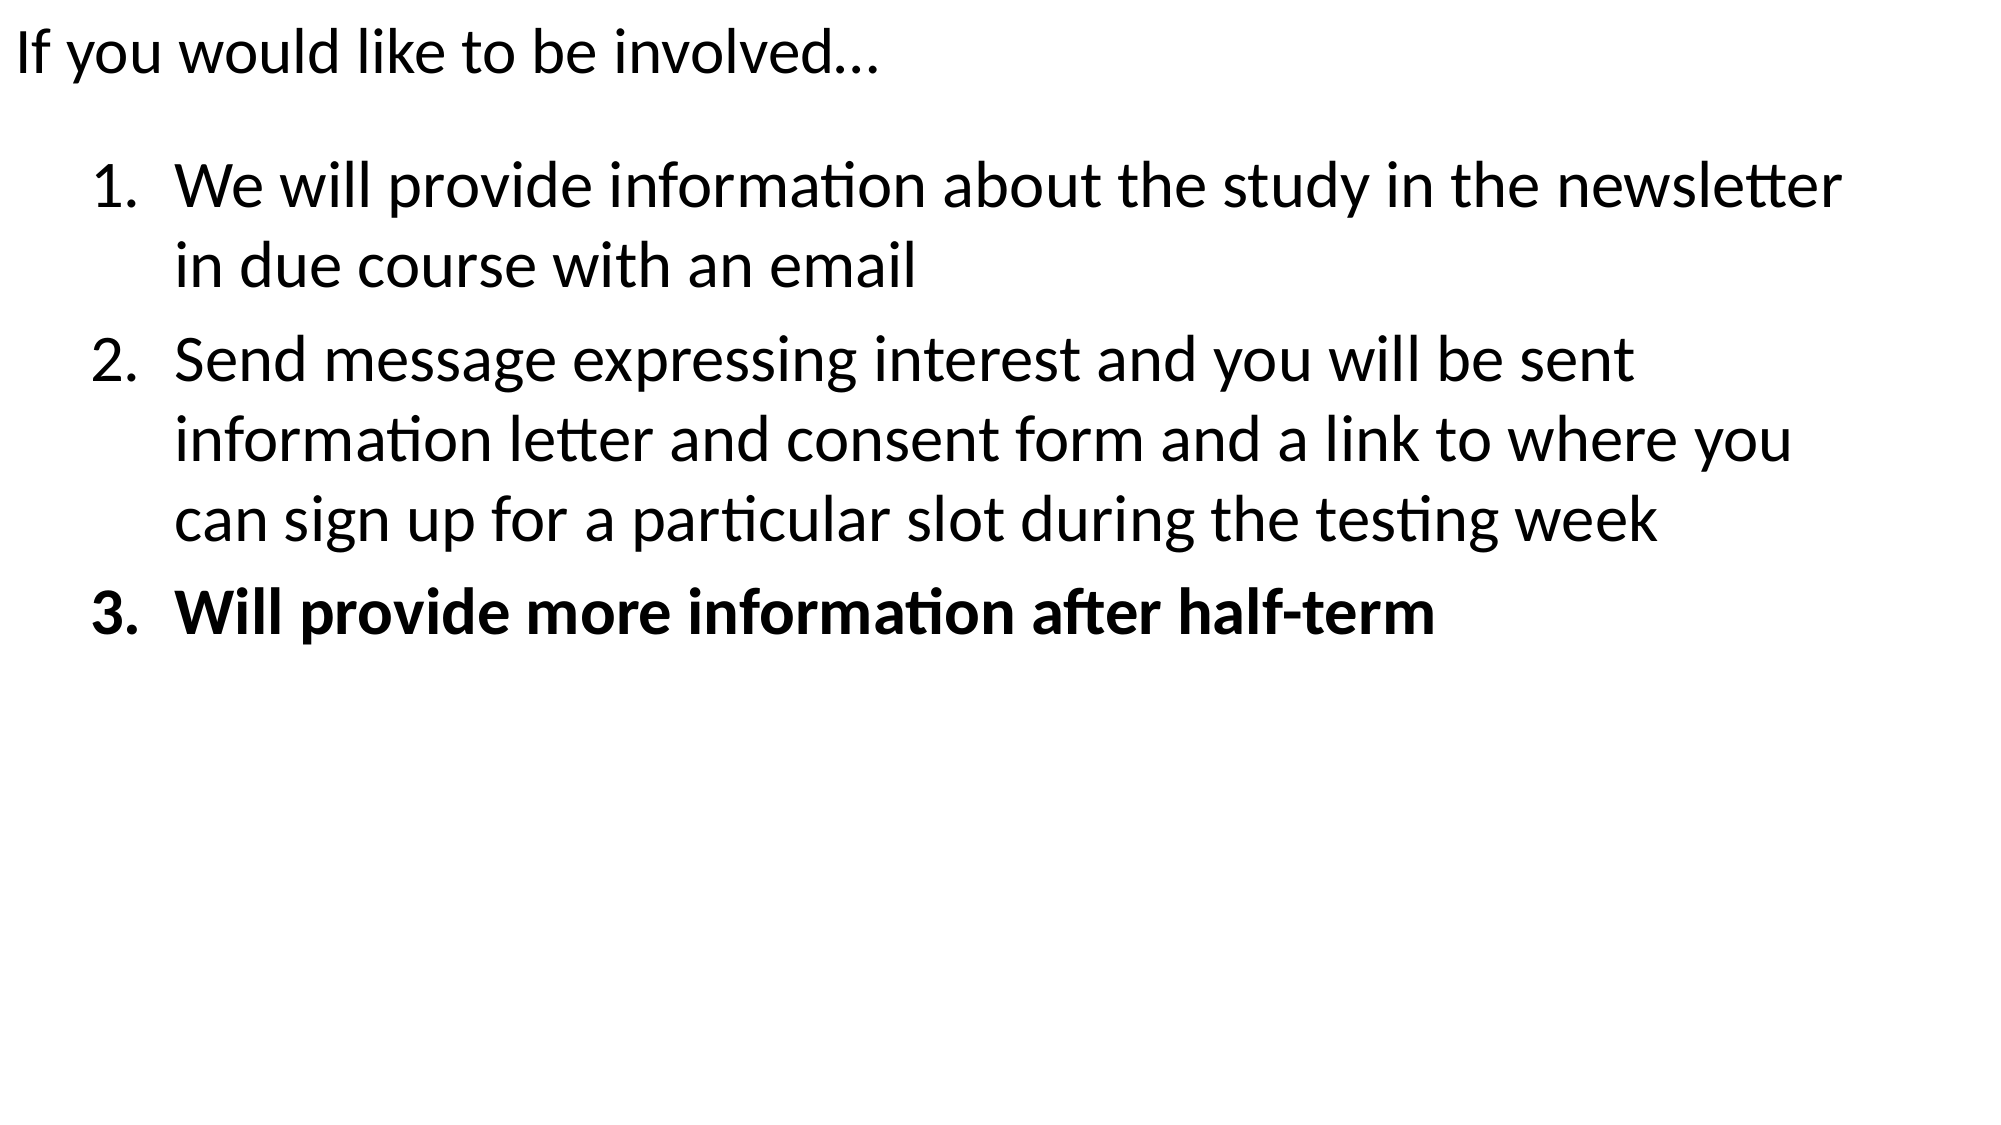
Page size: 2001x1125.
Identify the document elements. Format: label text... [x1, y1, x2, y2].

title If you would like to be involved… [0, 0, 1350, 94]
list We will provide information about the study in the newsletter in due course with an email Send message expressing interest and you will be sent information letter and consent form and a link to where you can sign up for a particular slot during the testing week Will provide more information after half-term [75, 133, 1880, 1005]
